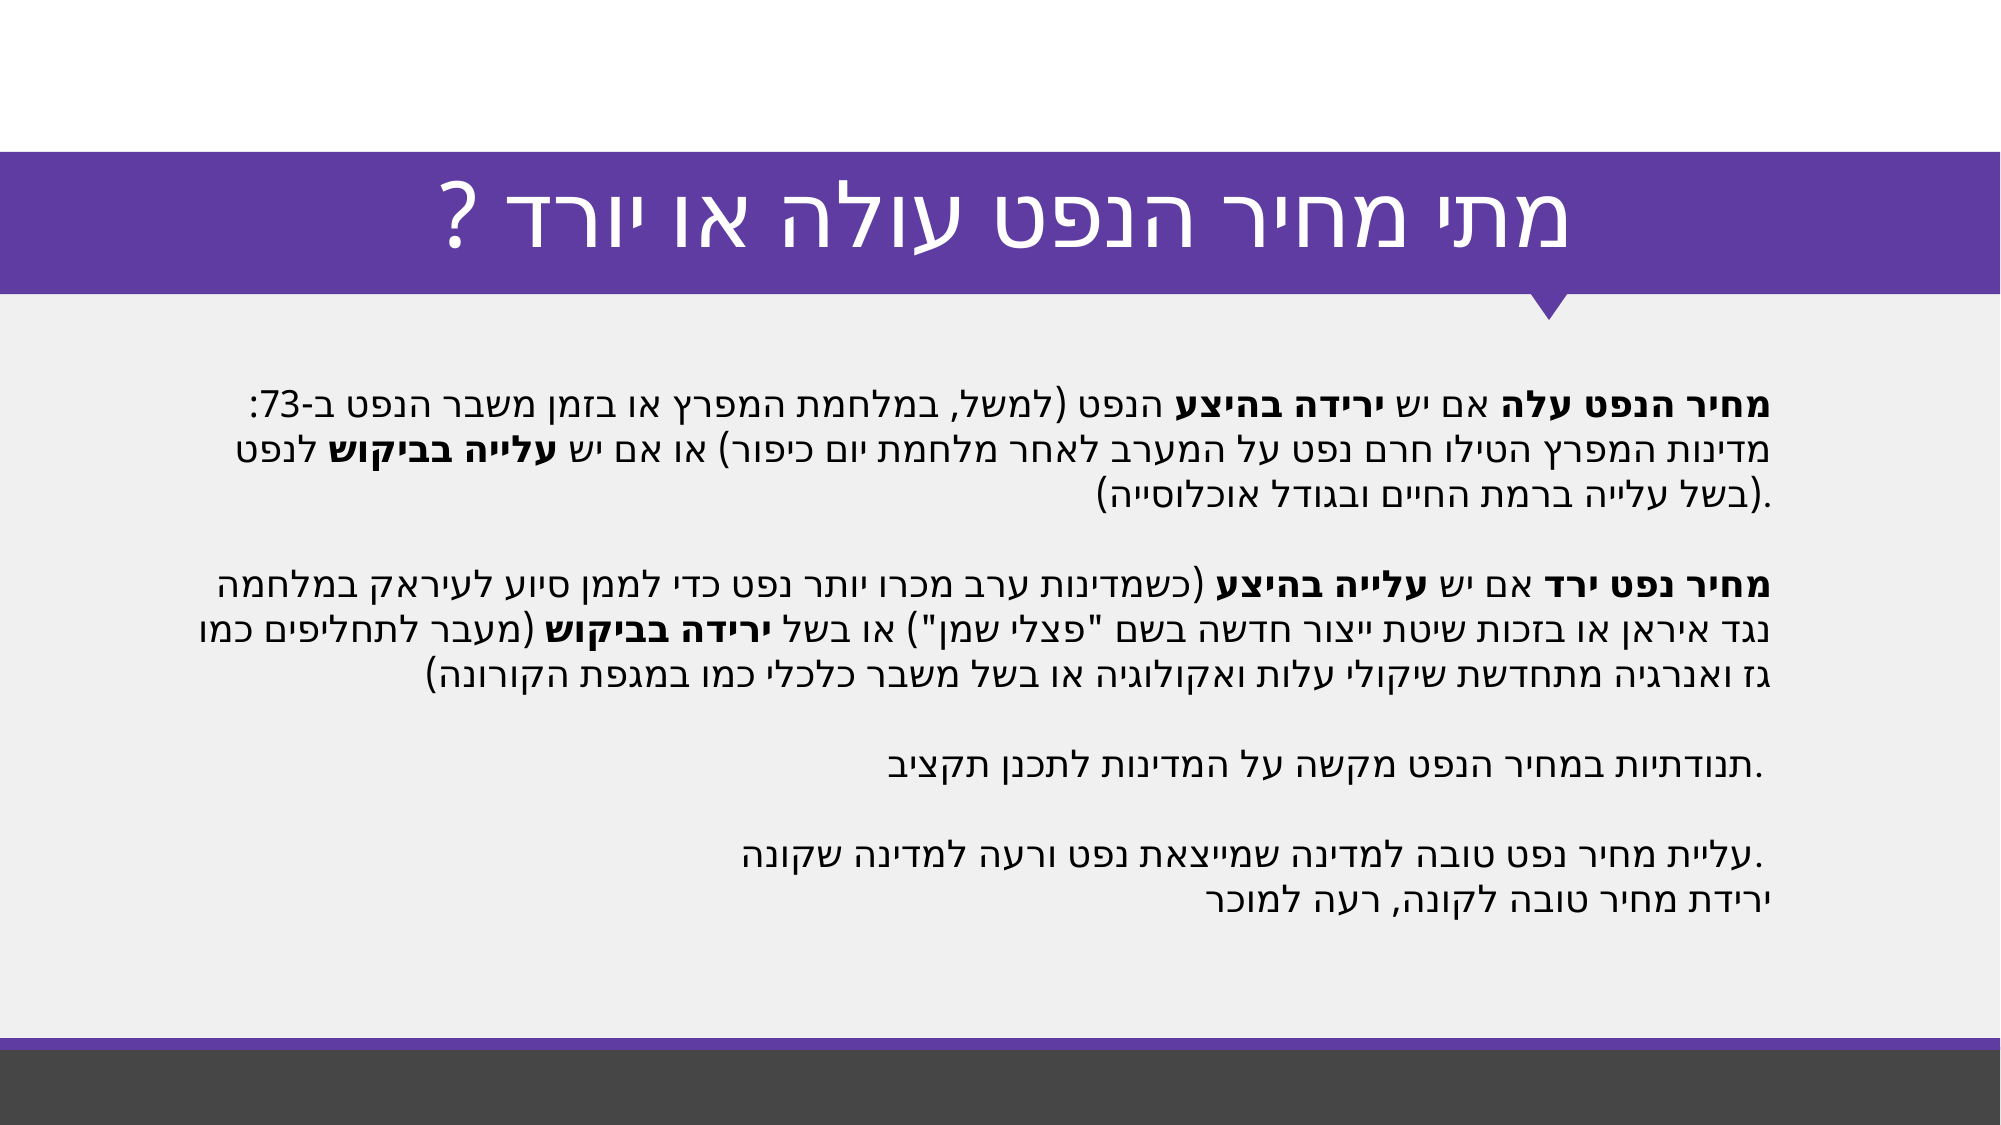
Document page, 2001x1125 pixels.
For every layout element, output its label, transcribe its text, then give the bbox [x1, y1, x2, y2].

title מתי מחיר הנפט עולה או יורד ? [180, 36, 1830, 275]
text_box מחיר הנפט עלה אם יש ירידה בהיצע הנפט (למשל, במלחמת המפרץ או בזמן משבר הנפט ב-73: מדינות המפרץ הטילו חרם נפט על המערב לאחר מלחמת יום כיפור) או אם יש עלייה בביקוש לנפט (בשל עלייה ברמת החיים ובגודל אוכלוסייה). מחיר נפט ירד אם יש עלייה בהיצע (כשמדינות ערב מכרו יותר נפט כדי לממן סיוע לעיראק במלחמה נגד איראן או בזכות שיטת ייצור חדשה בשם "פצלי שמן") או בשל ירידה בביקוש (מעבר לתחליפים כמו גז ואנרגיה מתחדשת שיקולי עלות ואקולוגיה או בשל משבר כלכלי כמו במגפת הקורונה) תנודתיות במחיר הנפט מקשה על המדינות לתכנן תקציב. עליית מחיר נפט טובה למדינה שמייצאת נפט ורעה למדינה שקונה. ירידת מחיר טובה לקונה, רעה למוכר [179, 372, 1788, 928]
